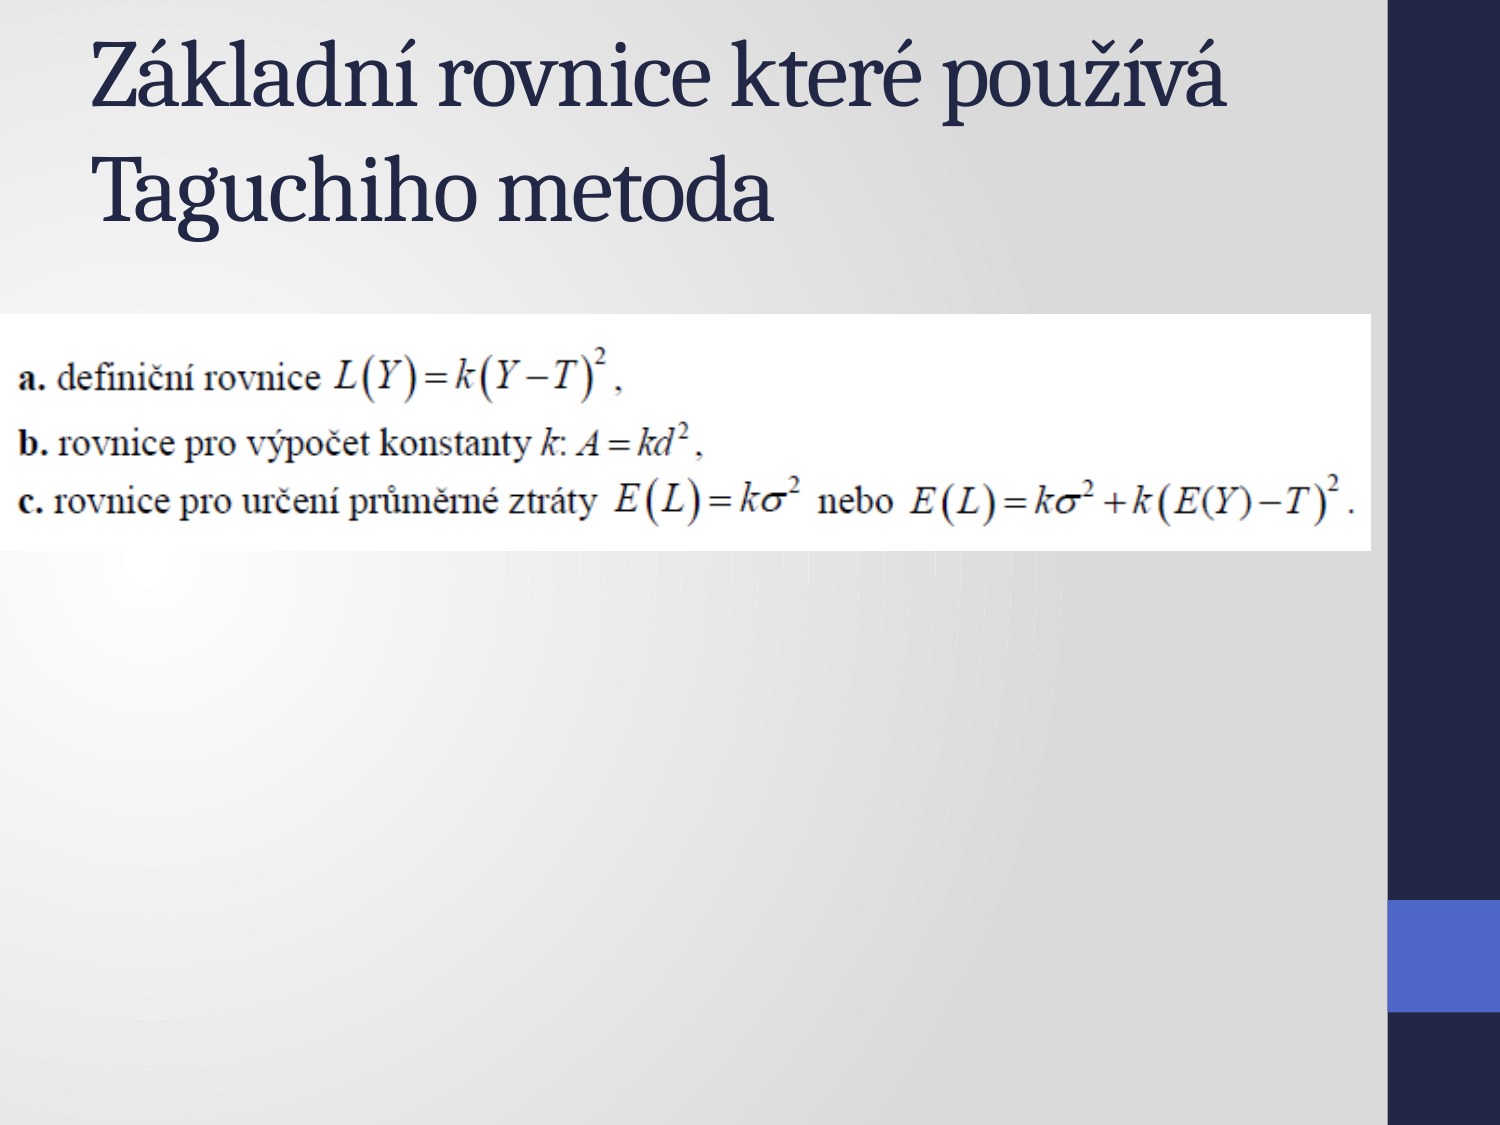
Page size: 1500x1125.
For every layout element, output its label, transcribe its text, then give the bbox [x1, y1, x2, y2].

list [0, 313, 1372, 552]
title Základní rovnice které používá Taguchiho metoda [75, 19, 1325, 233]
